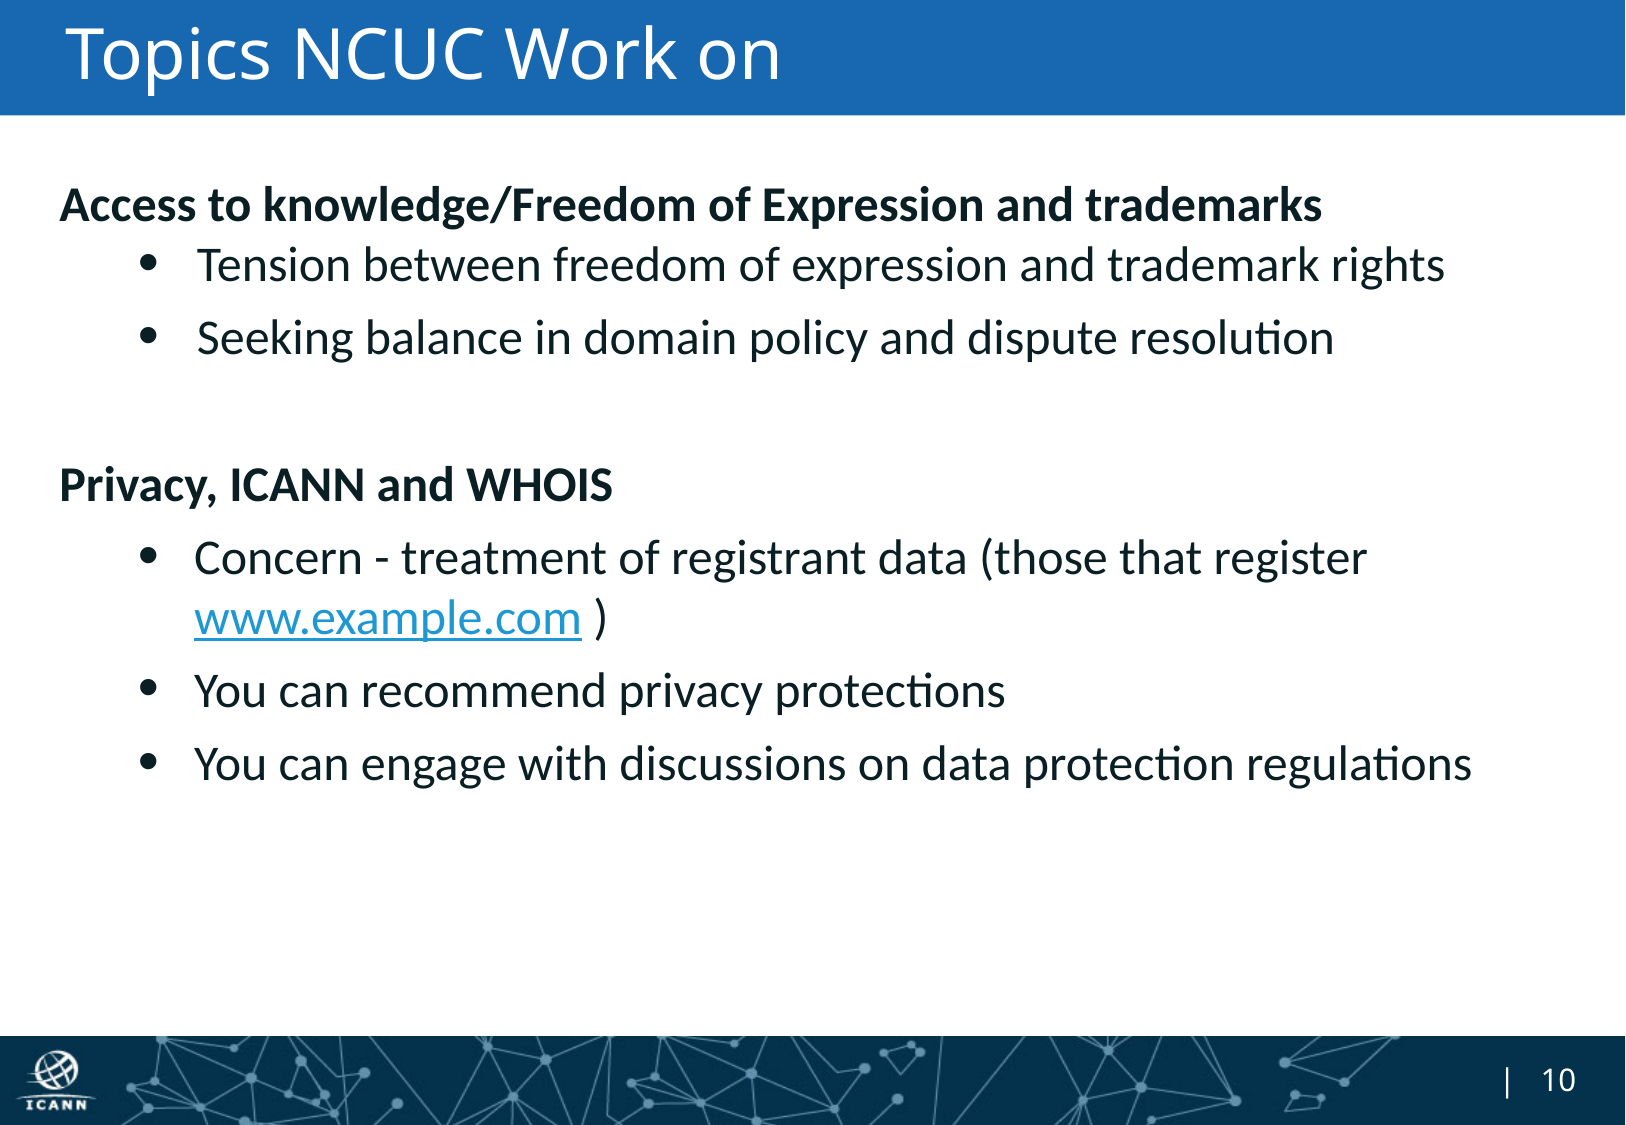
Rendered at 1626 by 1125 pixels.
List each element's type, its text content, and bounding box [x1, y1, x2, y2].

picture [0, 1036, 1626, 1125]
title Topics NCUC Work on [0, 0, 1625, 116]
text_box Access to knowledge/Freedom of Expression and trademarks Tension between freedom of expression and trademark rights Seeking balance in domain policy and dispute resolution Privacy, ICANN and WHOIS Concern - treatment of registrant data (those that register www.example.com ) You can recommend privacy protections You can engage with discussions on data protection regulations [43, 163, 1544, 799]
